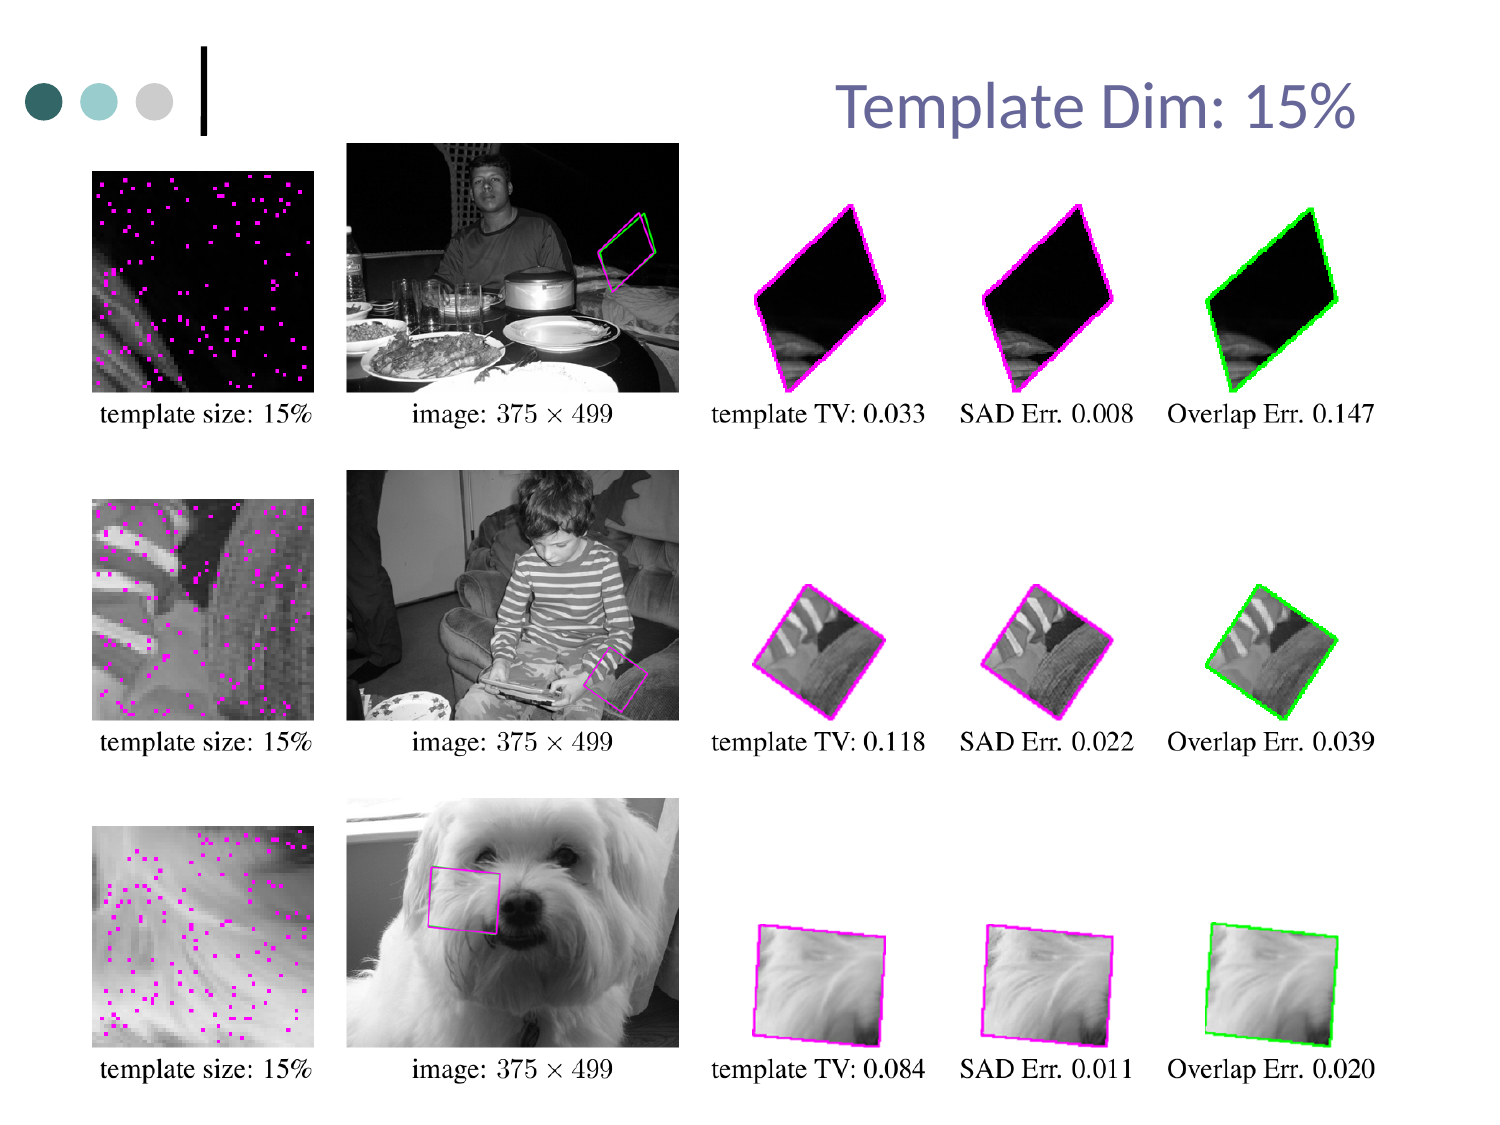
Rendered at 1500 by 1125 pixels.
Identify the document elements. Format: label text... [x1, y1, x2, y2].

picture [76, 136, 1400, 1095]
text_box Template Dim: 15% [820, 31, 1400, 135]
